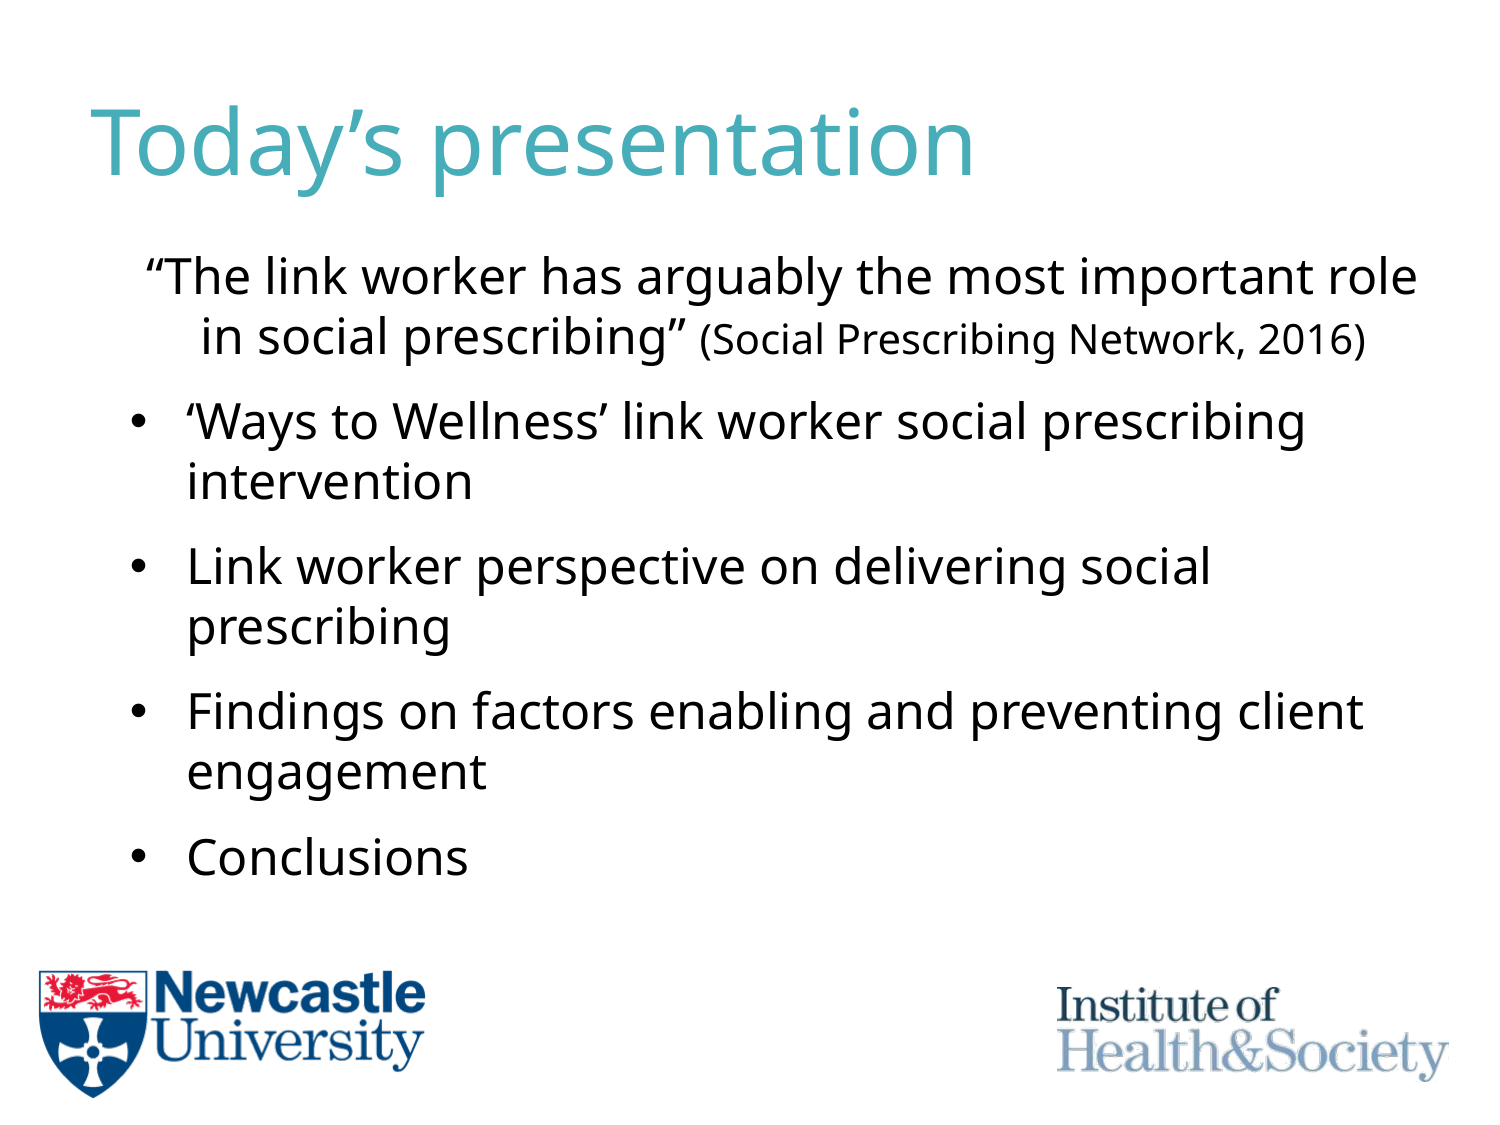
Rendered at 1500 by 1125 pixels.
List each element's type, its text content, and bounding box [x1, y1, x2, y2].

picture [29, 963, 435, 1107]
text_box “The link worker has arguably the most important role in social prescribing” (Social Prescribing Network, 2016) ‘Ways to Wellness’ link worker social prescribing intervention Link worker perspective on delivering social prescribing Findings on factors enabling and preventing client engagement Conclusions [115, 237, 1452, 1125]
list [1056, 987, 1449, 1083]
title Today’s presentation [75, 45, 1425, 233]
